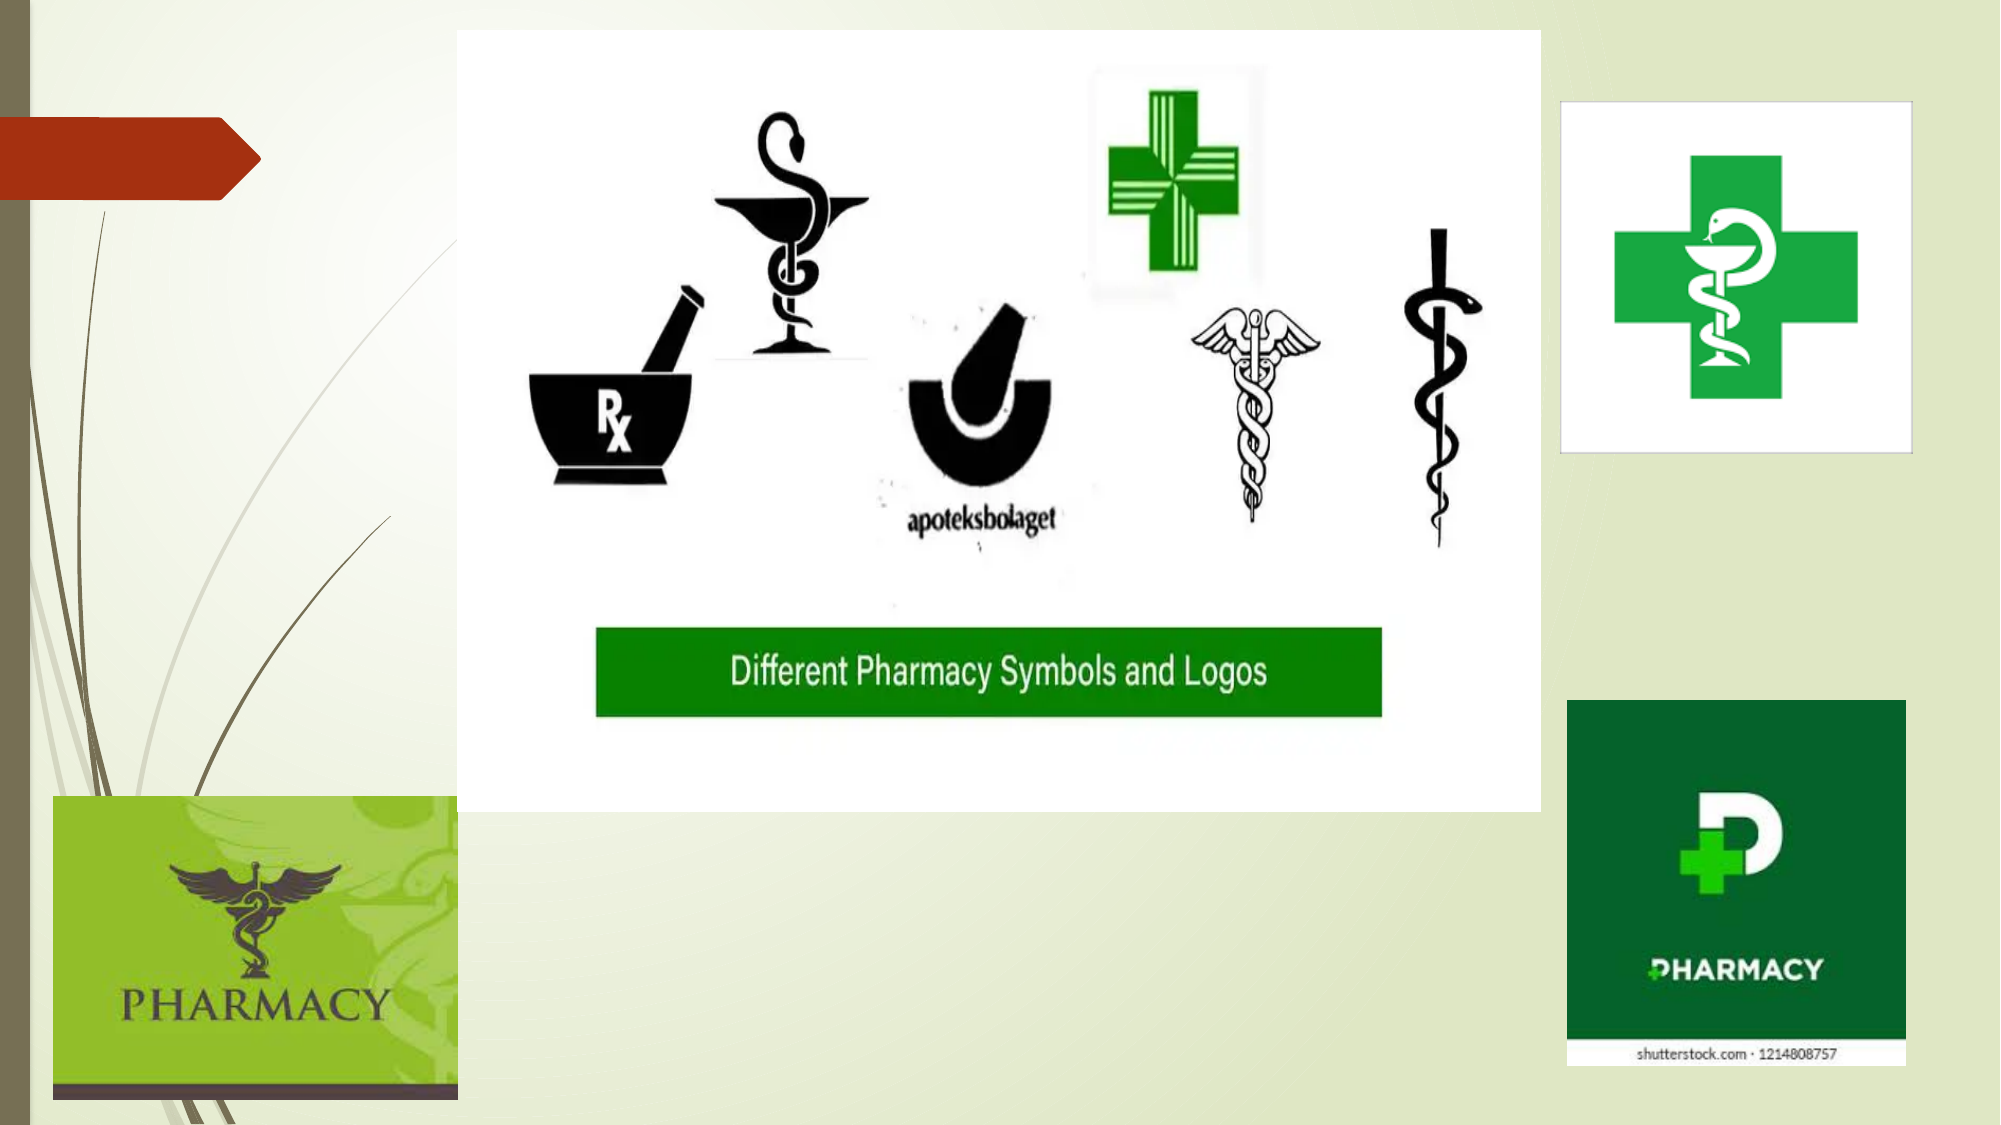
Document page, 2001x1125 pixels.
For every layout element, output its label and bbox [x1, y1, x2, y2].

picture [1560, 101, 1913, 454]
picture [52, 30, 1542, 1101]
picture [1567, 700, 1906, 1066]
